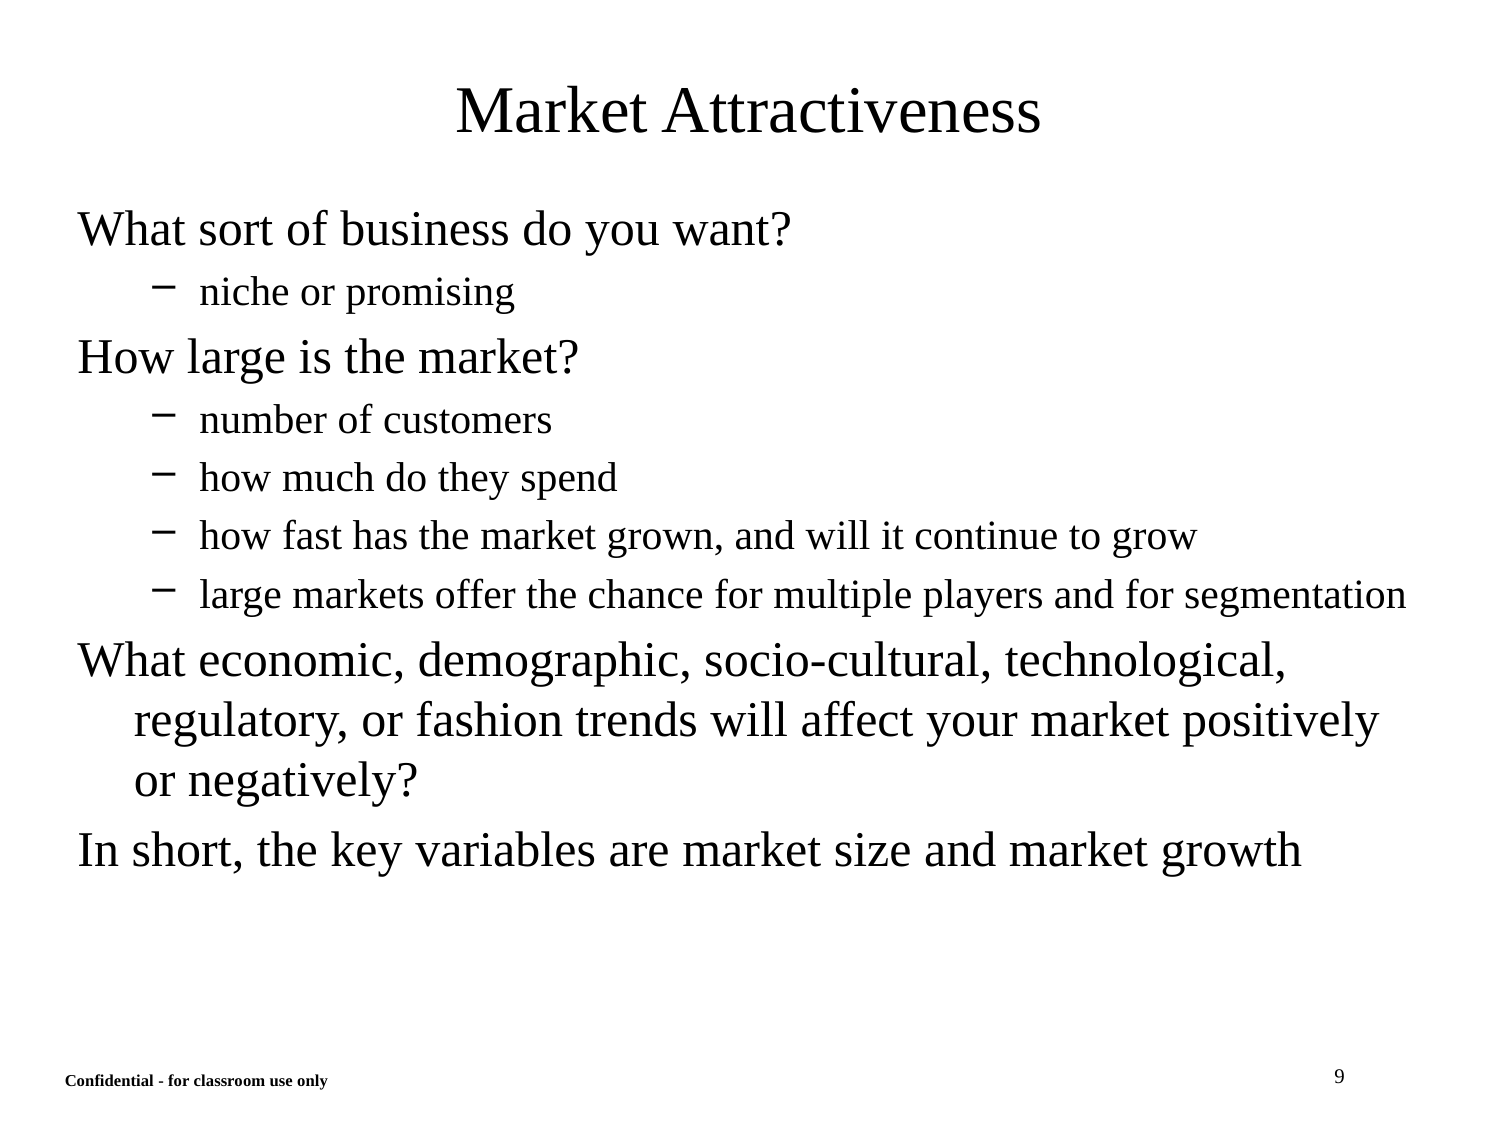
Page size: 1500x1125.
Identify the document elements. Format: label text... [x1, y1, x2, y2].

list What sort of business do you want? niche or promising How large is the market? number of customers how much do they spend how fast has the market grown, and will it continue to grow large markets offer the chance for multiple players and for segmentation What economic, demographic, socio-cultural, technological, regulatory, or fashion trends will affect your market positively or negatively? In short, the key variables are market size and market growth [62, 187, 1426, 1051]
title Market Attractiveness [112, 62, 1388, 151]
